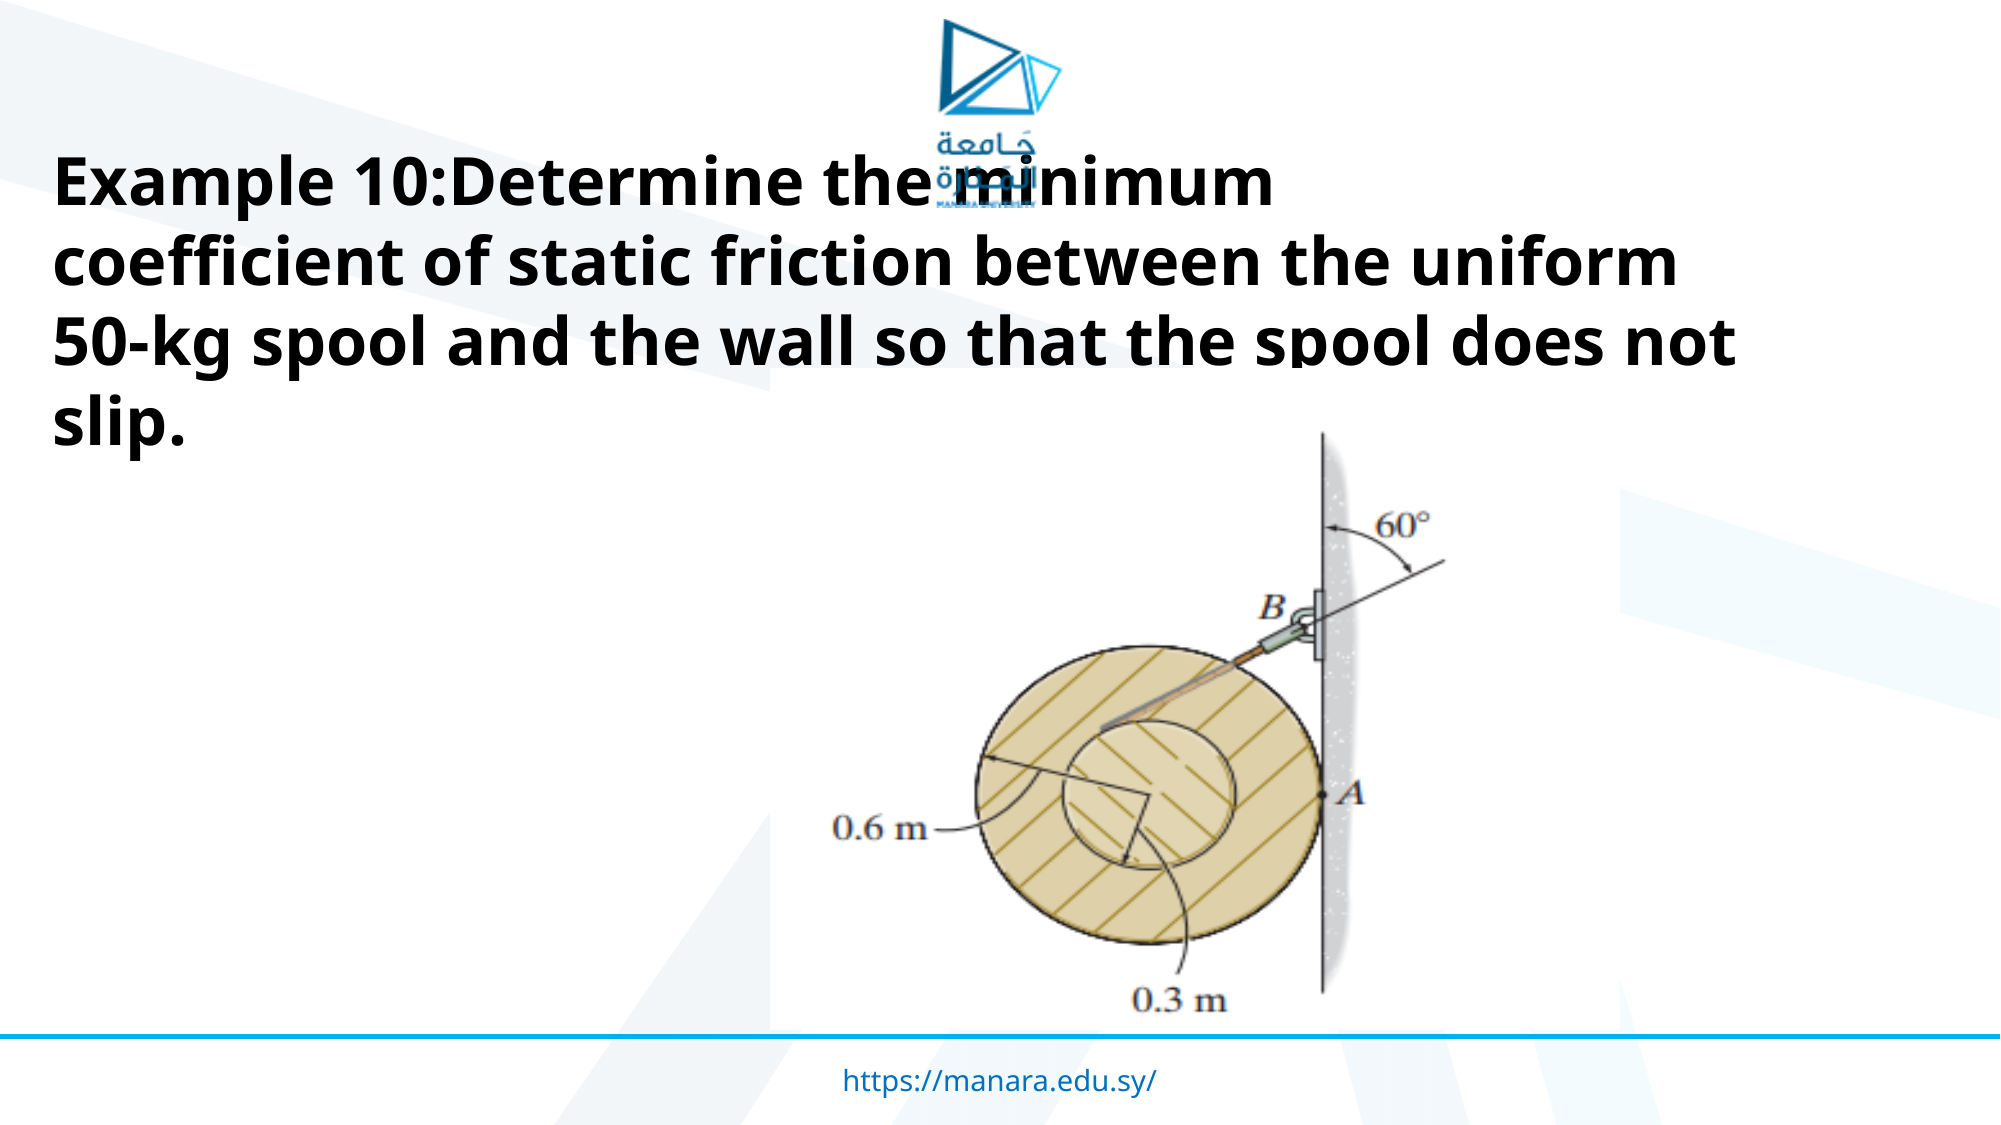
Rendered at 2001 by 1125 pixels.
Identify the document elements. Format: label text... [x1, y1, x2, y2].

text_box https://manara.edu.sy/ [823, 1054, 1177, 1105]
picture [0, 1040, 2001, 1125]
text_box Example 10:Determine the minimum coefficient of static friction between the uniform 50-kg spool and the wall so that the spool does not slip. [37, 131, 1800, 467]
picture [0, 0, 2001, 1033]
